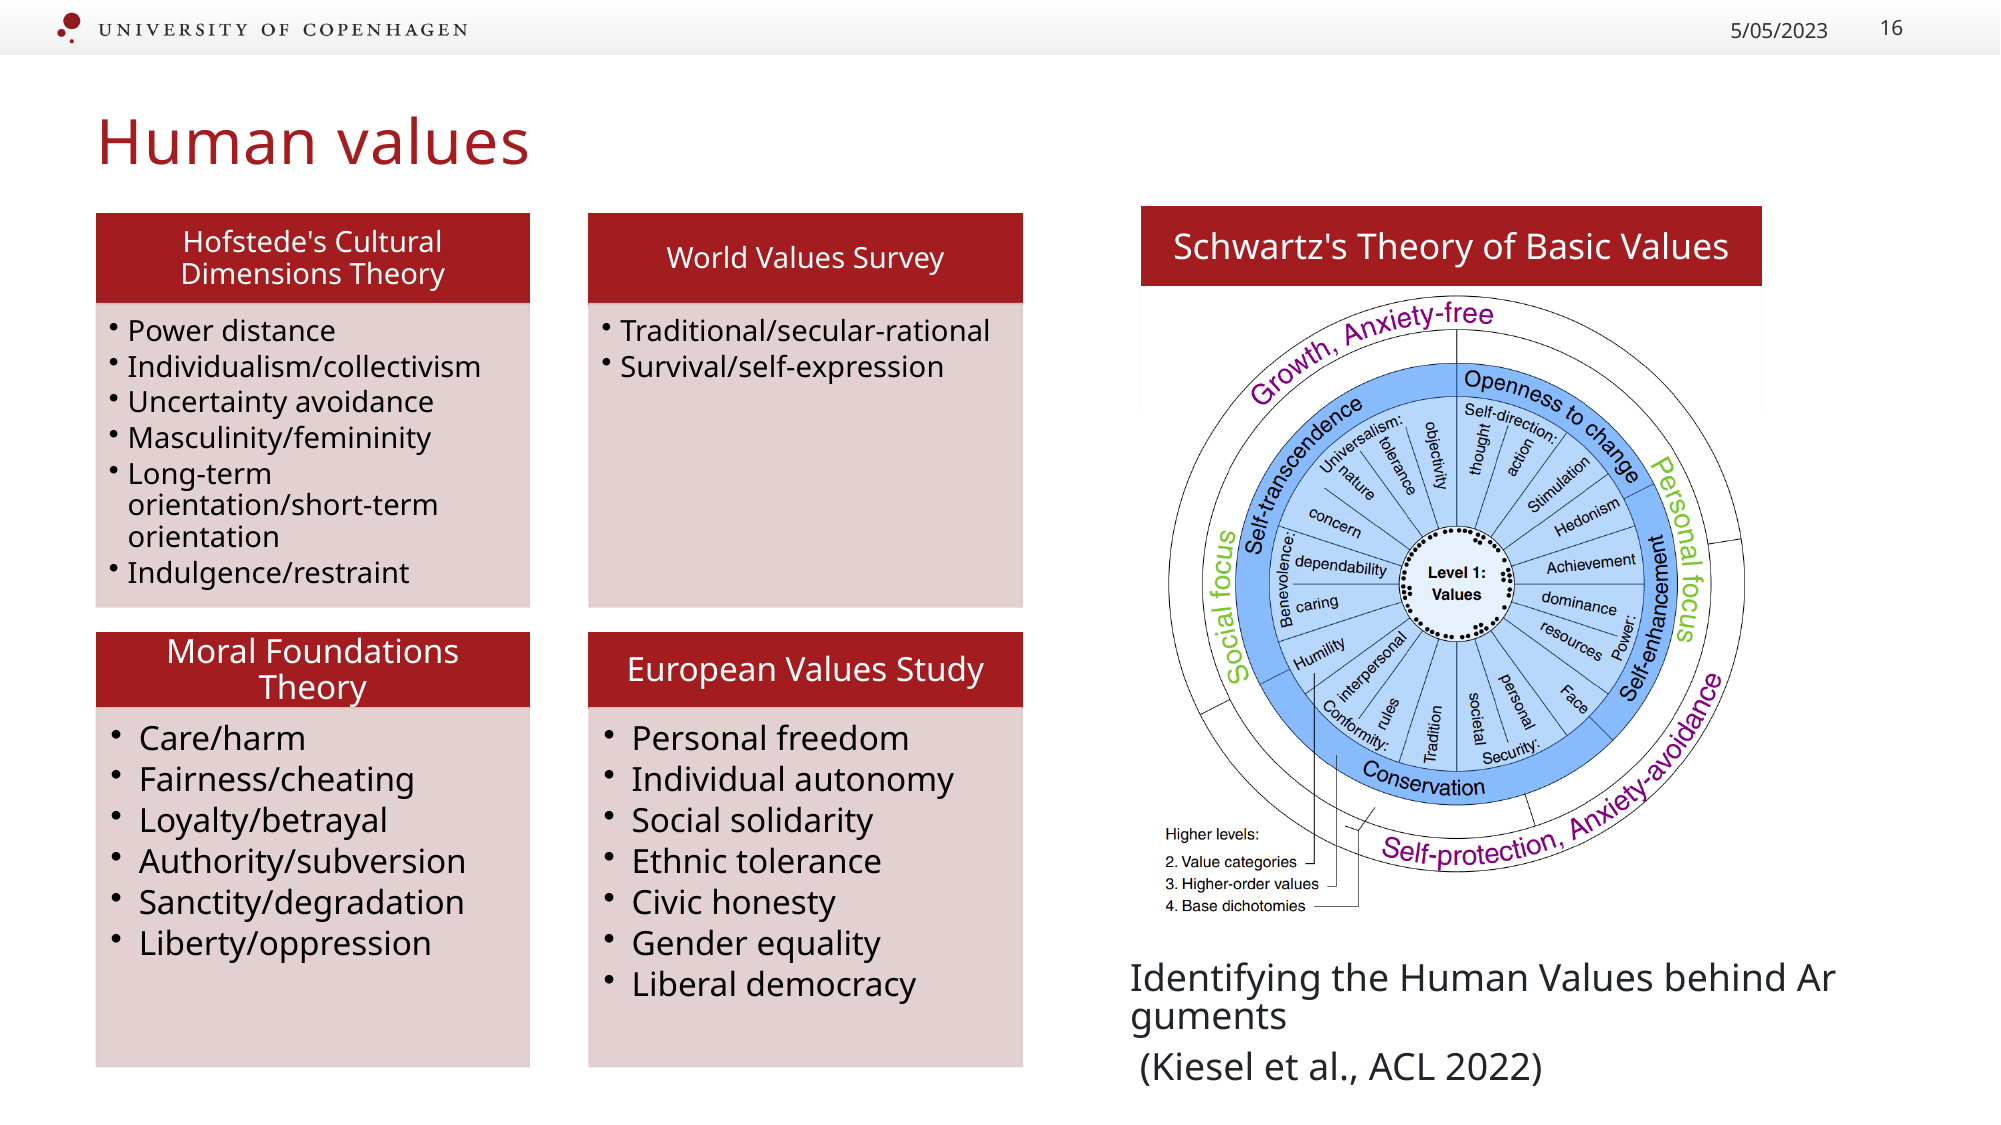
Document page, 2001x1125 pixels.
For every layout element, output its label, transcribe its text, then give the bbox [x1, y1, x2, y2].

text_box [1141, 202, 1762, 286]
picture [1141, 286, 1762, 926]
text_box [96, 203, 1022, 618]
title Human values [96, 101, 1904, 244]
slide_number 16 [1840, 14, 1904, 43]
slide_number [1694, 14, 1829, 43]
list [96, 618, 1022, 1094]
picture [92, 15, 475, 42]
text_box Identifying the Human Values behind Arguments (Kiesel et al., ACL 2022) [1115, 946, 1858, 1058]
